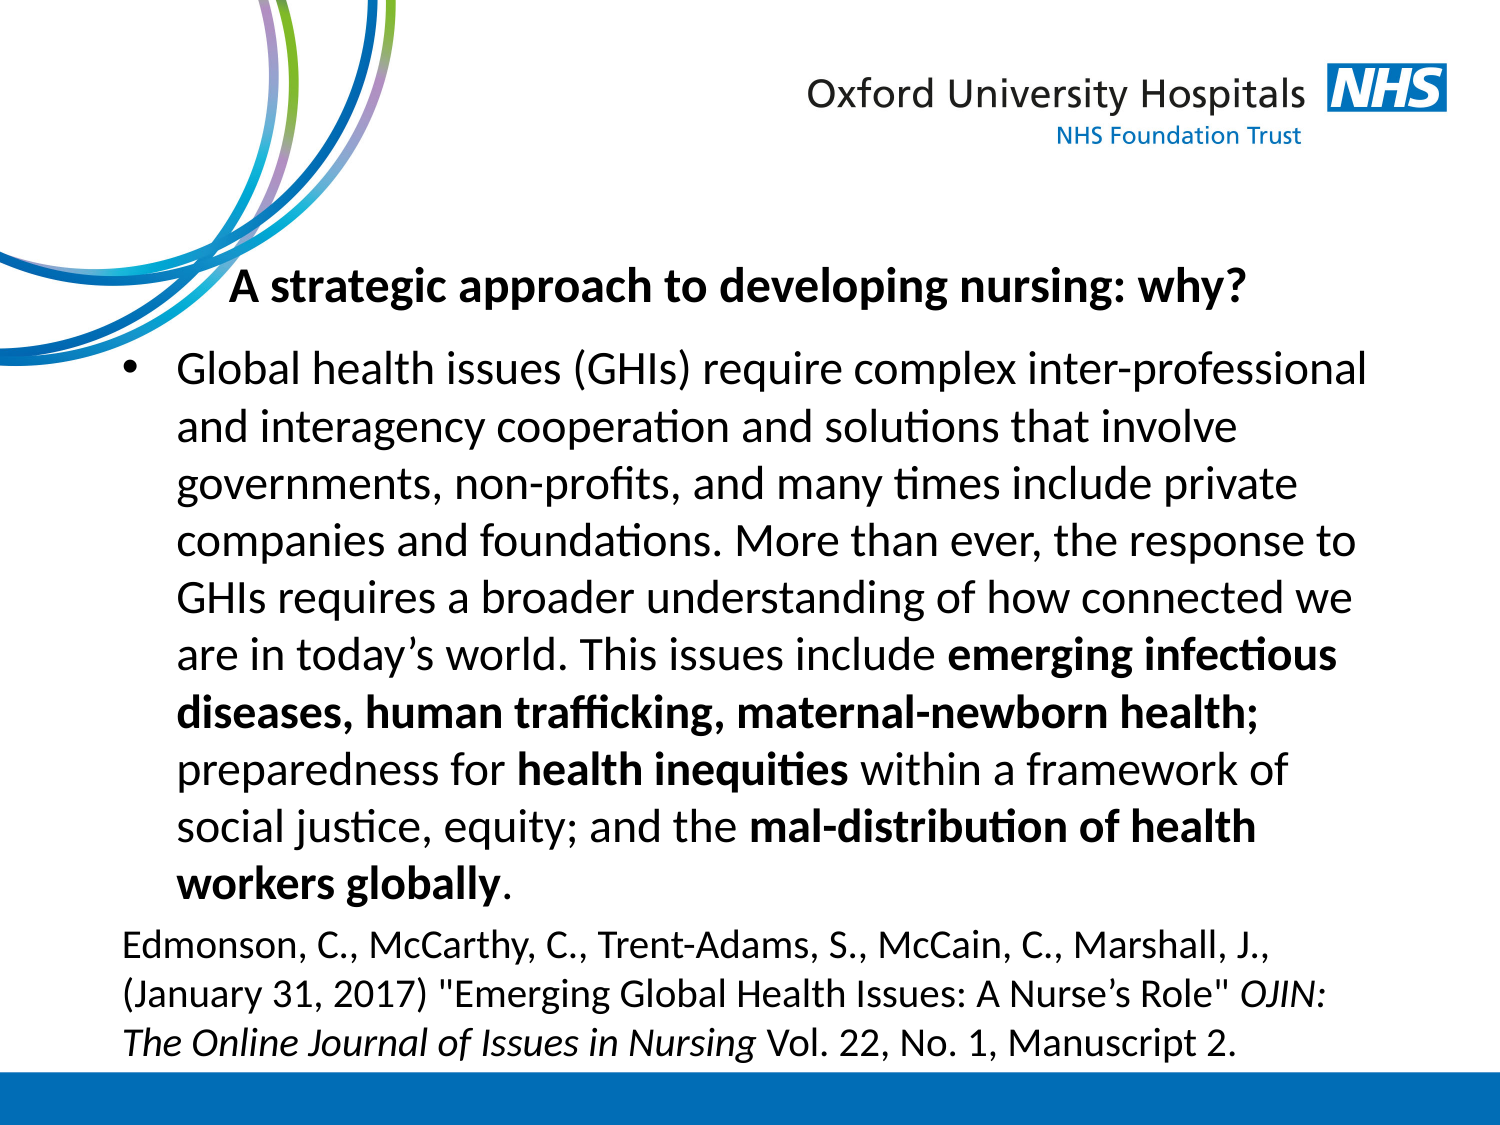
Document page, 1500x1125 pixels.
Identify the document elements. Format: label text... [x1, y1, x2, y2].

picture [0, 0, 1500, 1125]
title A strategic approach to developing nursing: why? [106, 191, 1393, 329]
list Global health issues (GHIs) require complex inter-professional and interagency cooperation and solutions that involve governments, non-profits, and many times include private companies and foundations. More than ever, the response to GHIs requires a broader understanding of how connected we are in today’s world. This issues include emerging infectious diseases, human trafficking, maternal-newborn health; preparedness for health inequities within a framework of social justice, equity; and the mal-distribution of health workers globally. Edmonson, C., McCarthy, C., Trent-Adams, S., McCain, C., Marshall, J., (January 31, 2017) "Emerging Global Health Issues: A Nurse’s Role" OJIN: The Online Journal of Issues in Nursing Vol. 22, No. 1, Manuscript 2. [106, 329, 1393, 1089]
